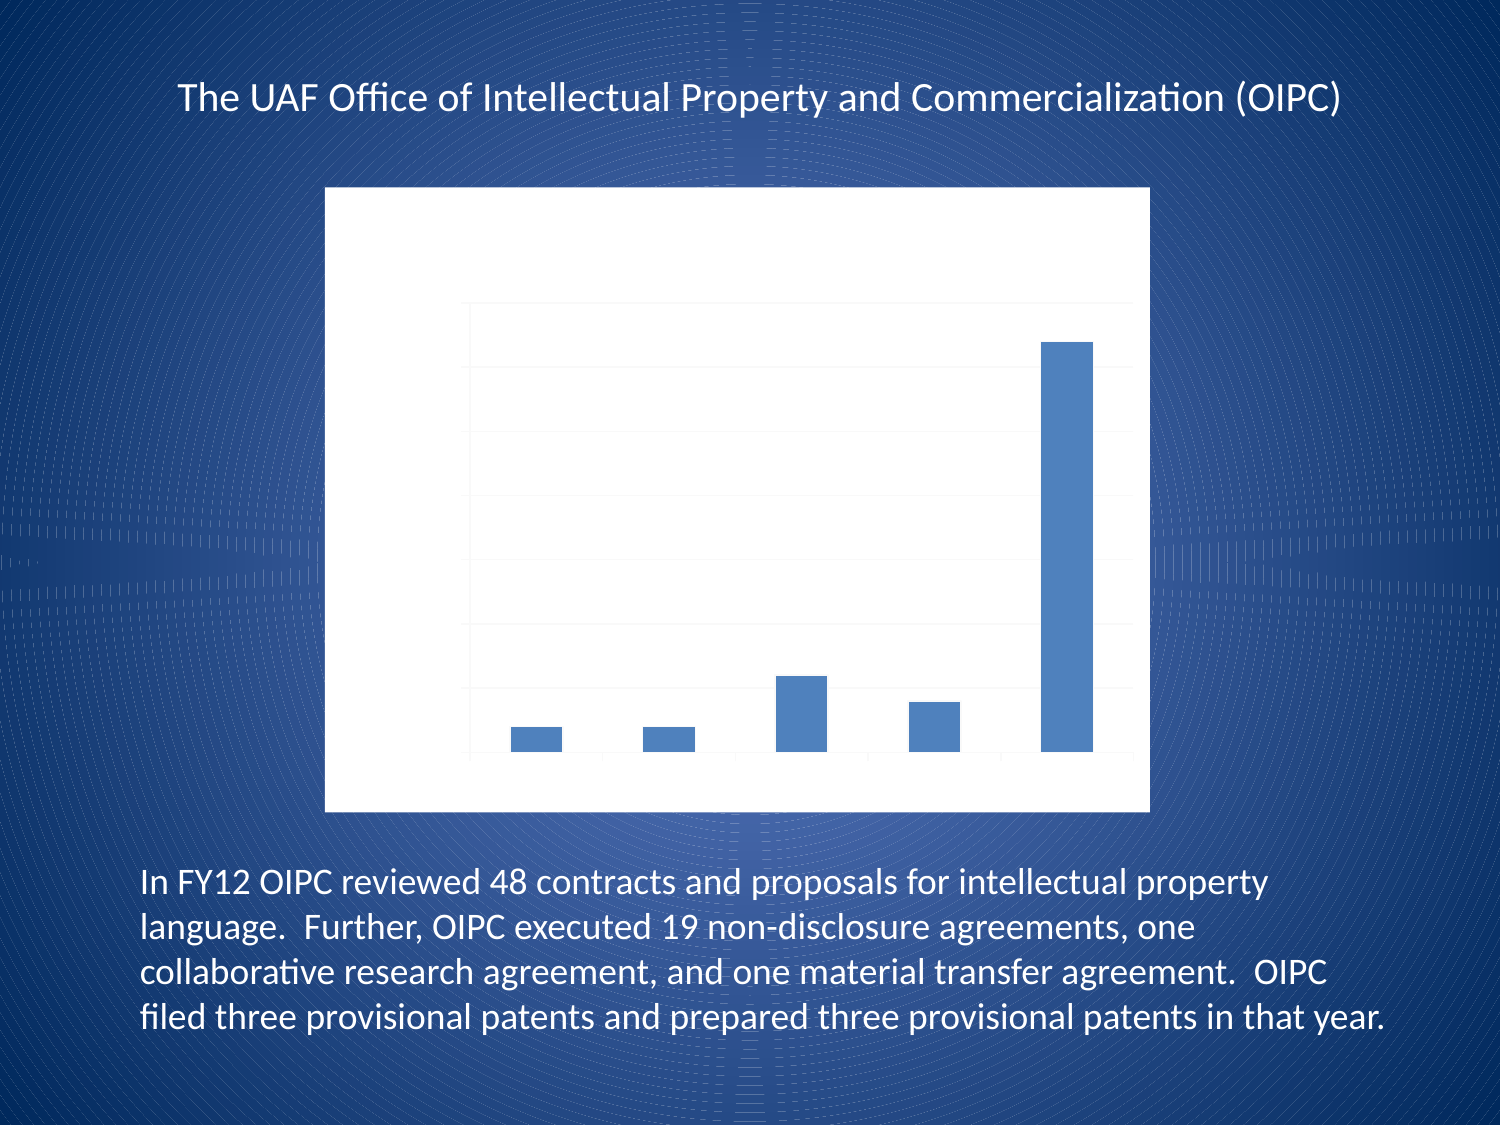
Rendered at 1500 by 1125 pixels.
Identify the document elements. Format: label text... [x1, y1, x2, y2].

text_box In FY12 OIPC reviewed 48 contracts and proposals for intellectual property language. Further, OIPC executed 19 non-disclosure agreements, one collaborative research agreement, and one material transfer agreement. OIPC filed three provisional patents and prepared three provisional patents in that year. [124, 849, 1413, 1045]
text_box The UAF Office of Intellectual Property and Commercialization (OIPC) [162, 62, 1413, 128]
chart [324, 187, 1151, 813]
